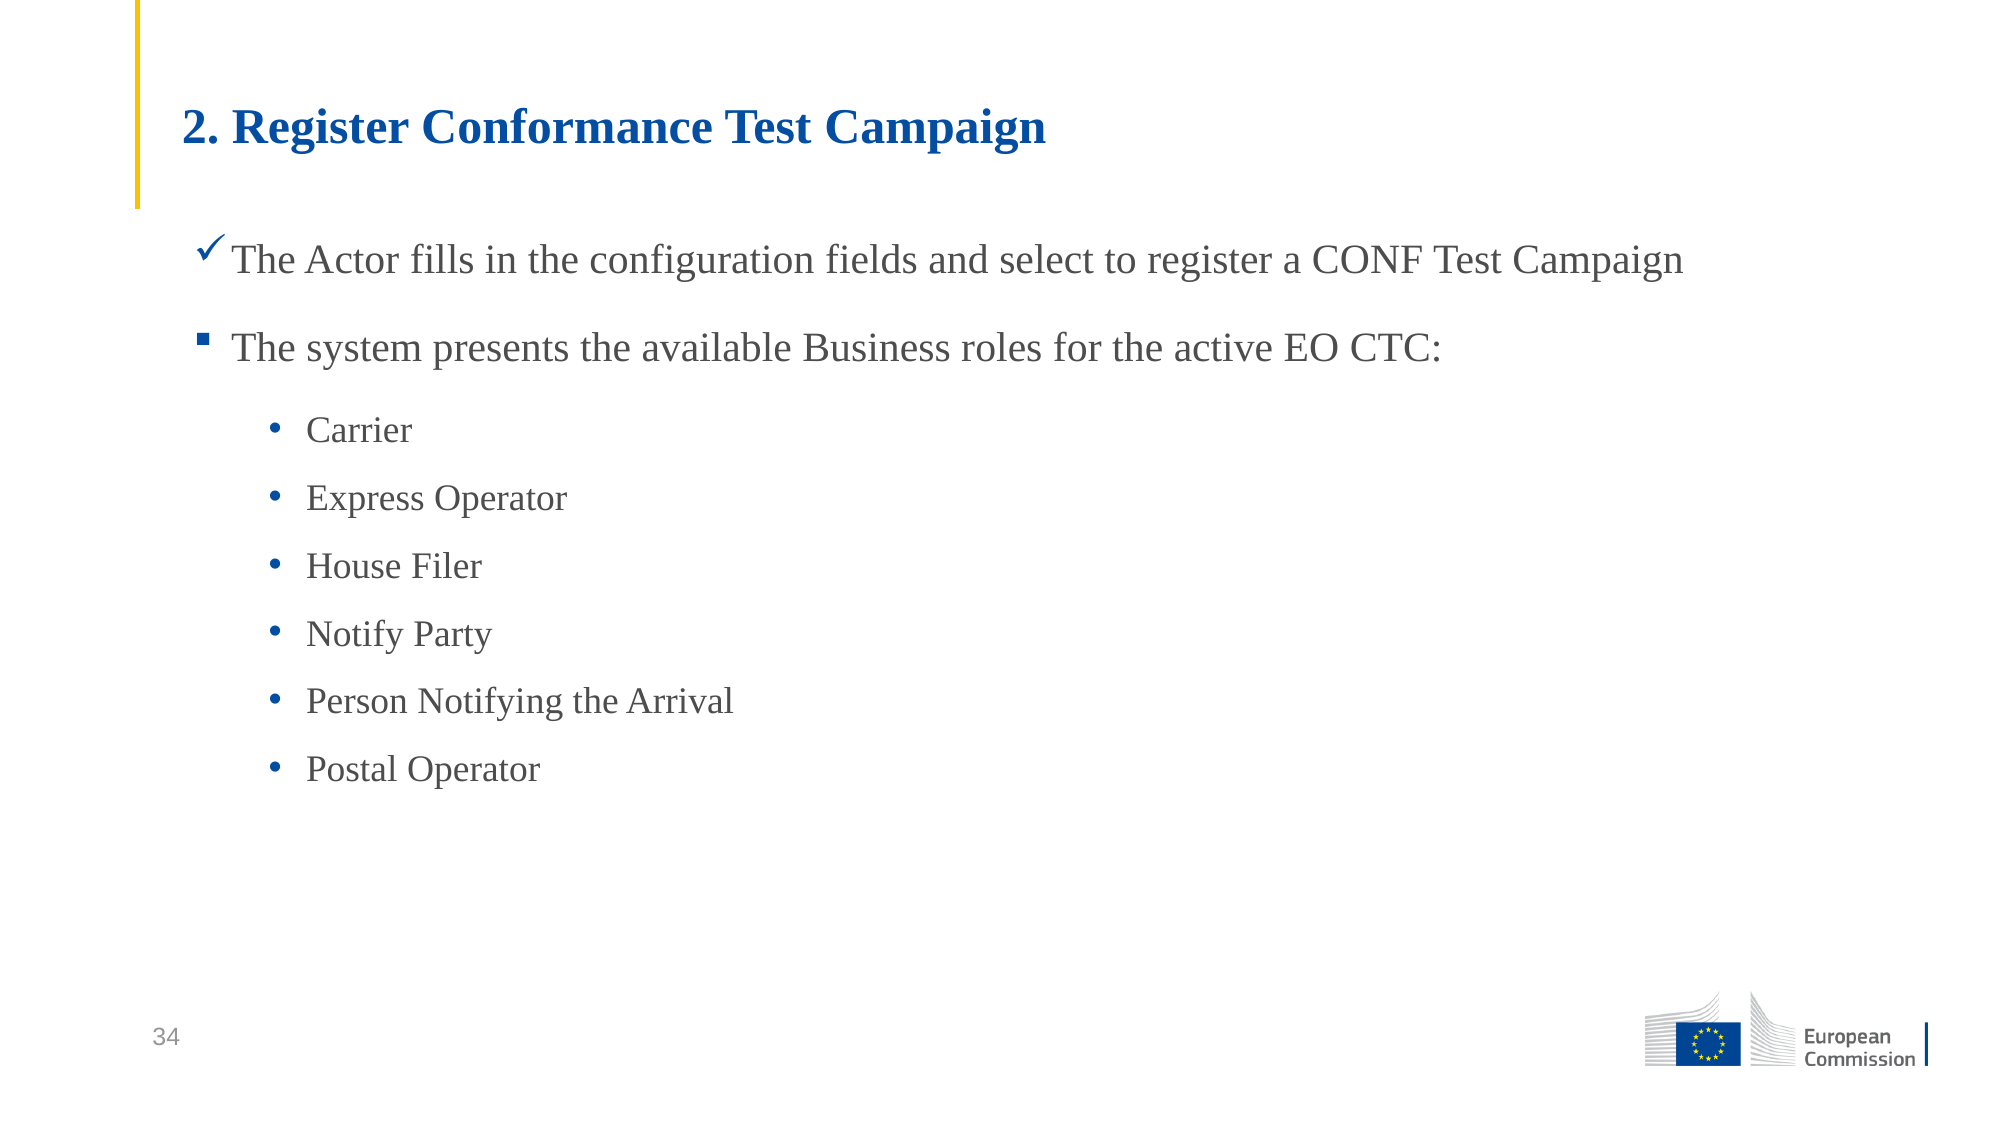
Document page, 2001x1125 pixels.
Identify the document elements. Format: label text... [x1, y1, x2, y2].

title 2. Register Conformance Test Campaign [166, 77, 1892, 155]
picture [1645, 991, 1928, 1066]
slide_number 34 [137, 1005, 588, 1066]
list The Actor fills in the configuration fields and select to register a CONF Test Campaign The system presents the available Business roles for the active EO CTC: Carrier Express Operator House Filer Notify Party Person Notifying the Arrival Postal Operator [178, 224, 1776, 856]
